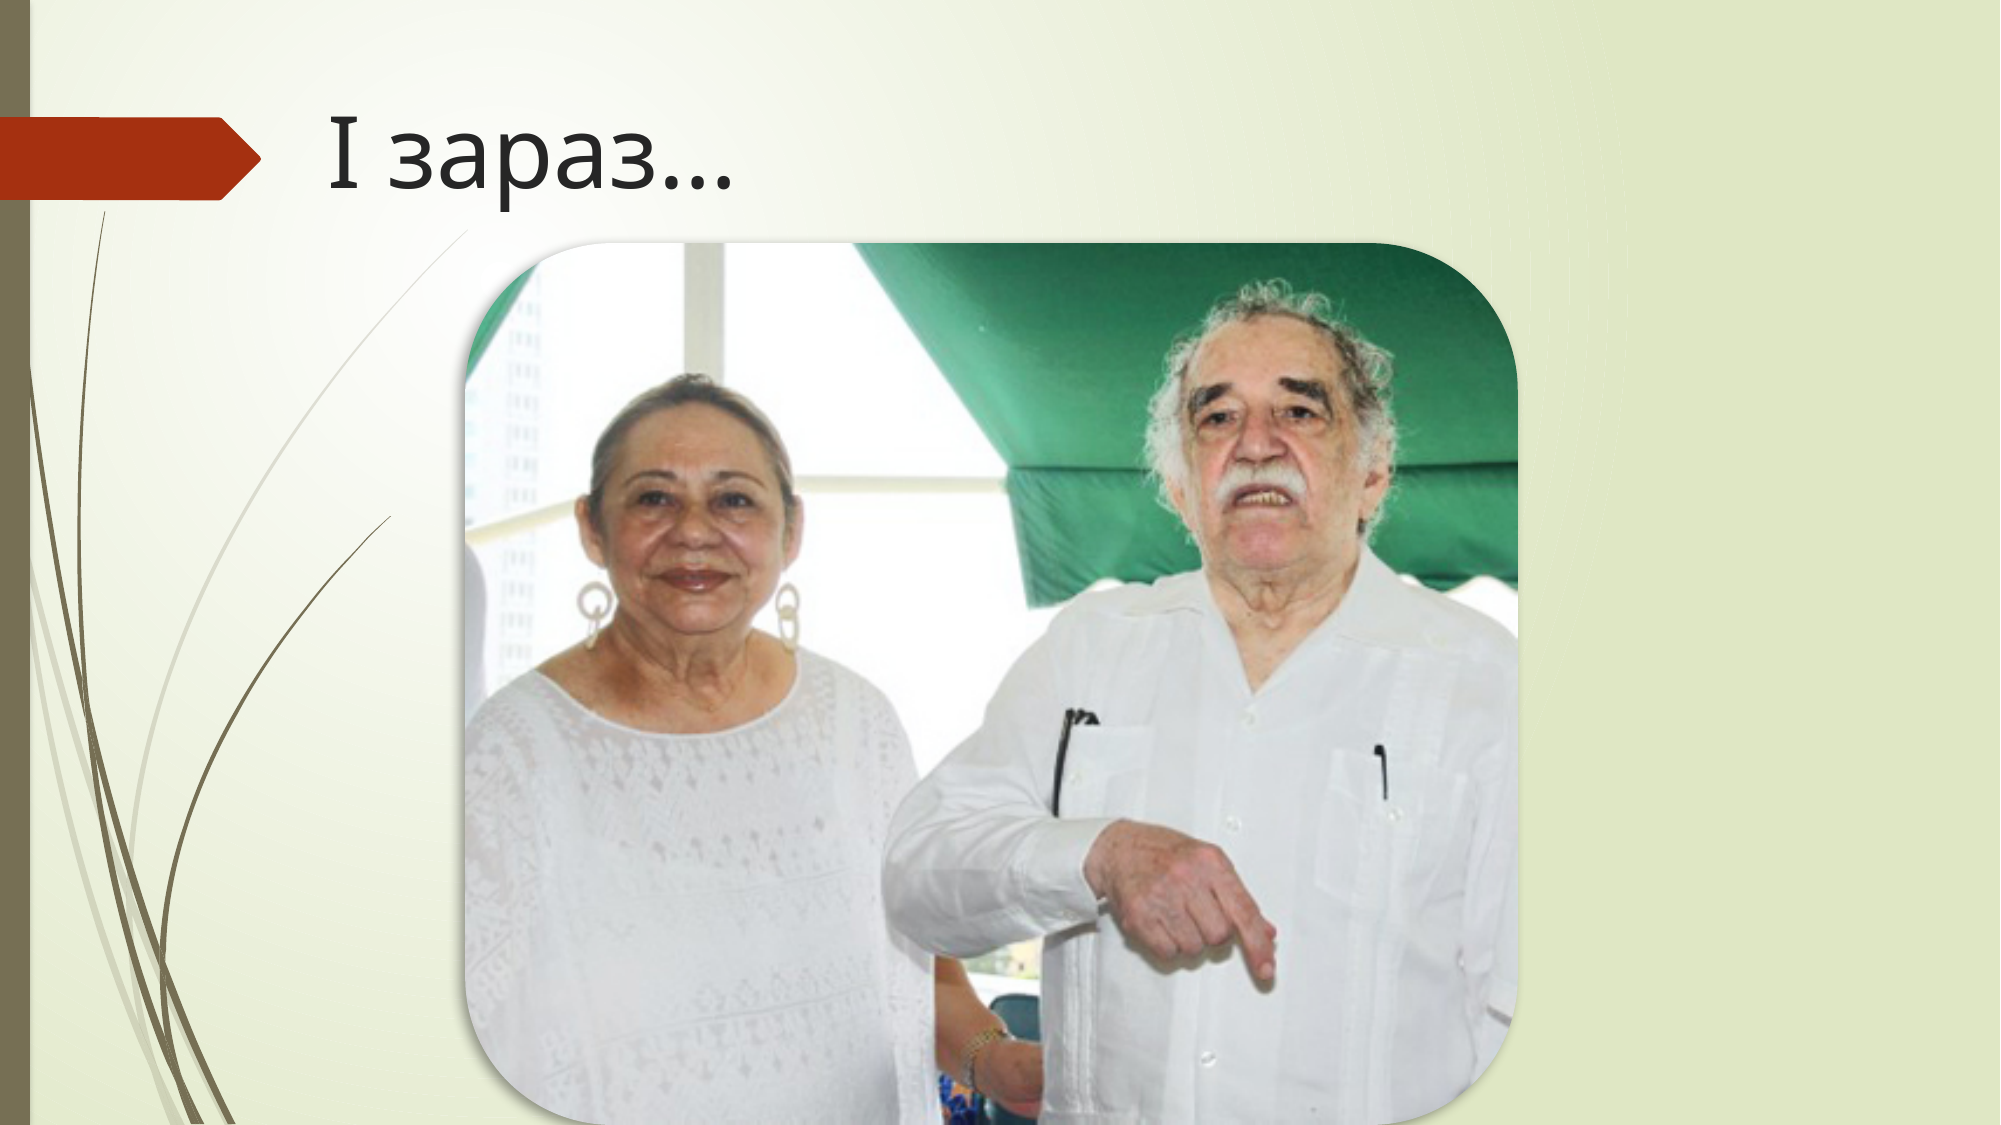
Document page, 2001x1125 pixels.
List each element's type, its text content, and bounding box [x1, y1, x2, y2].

picture [464, 242, 1518, 1125]
title І зараз… [312, 80, 1775, 291]
